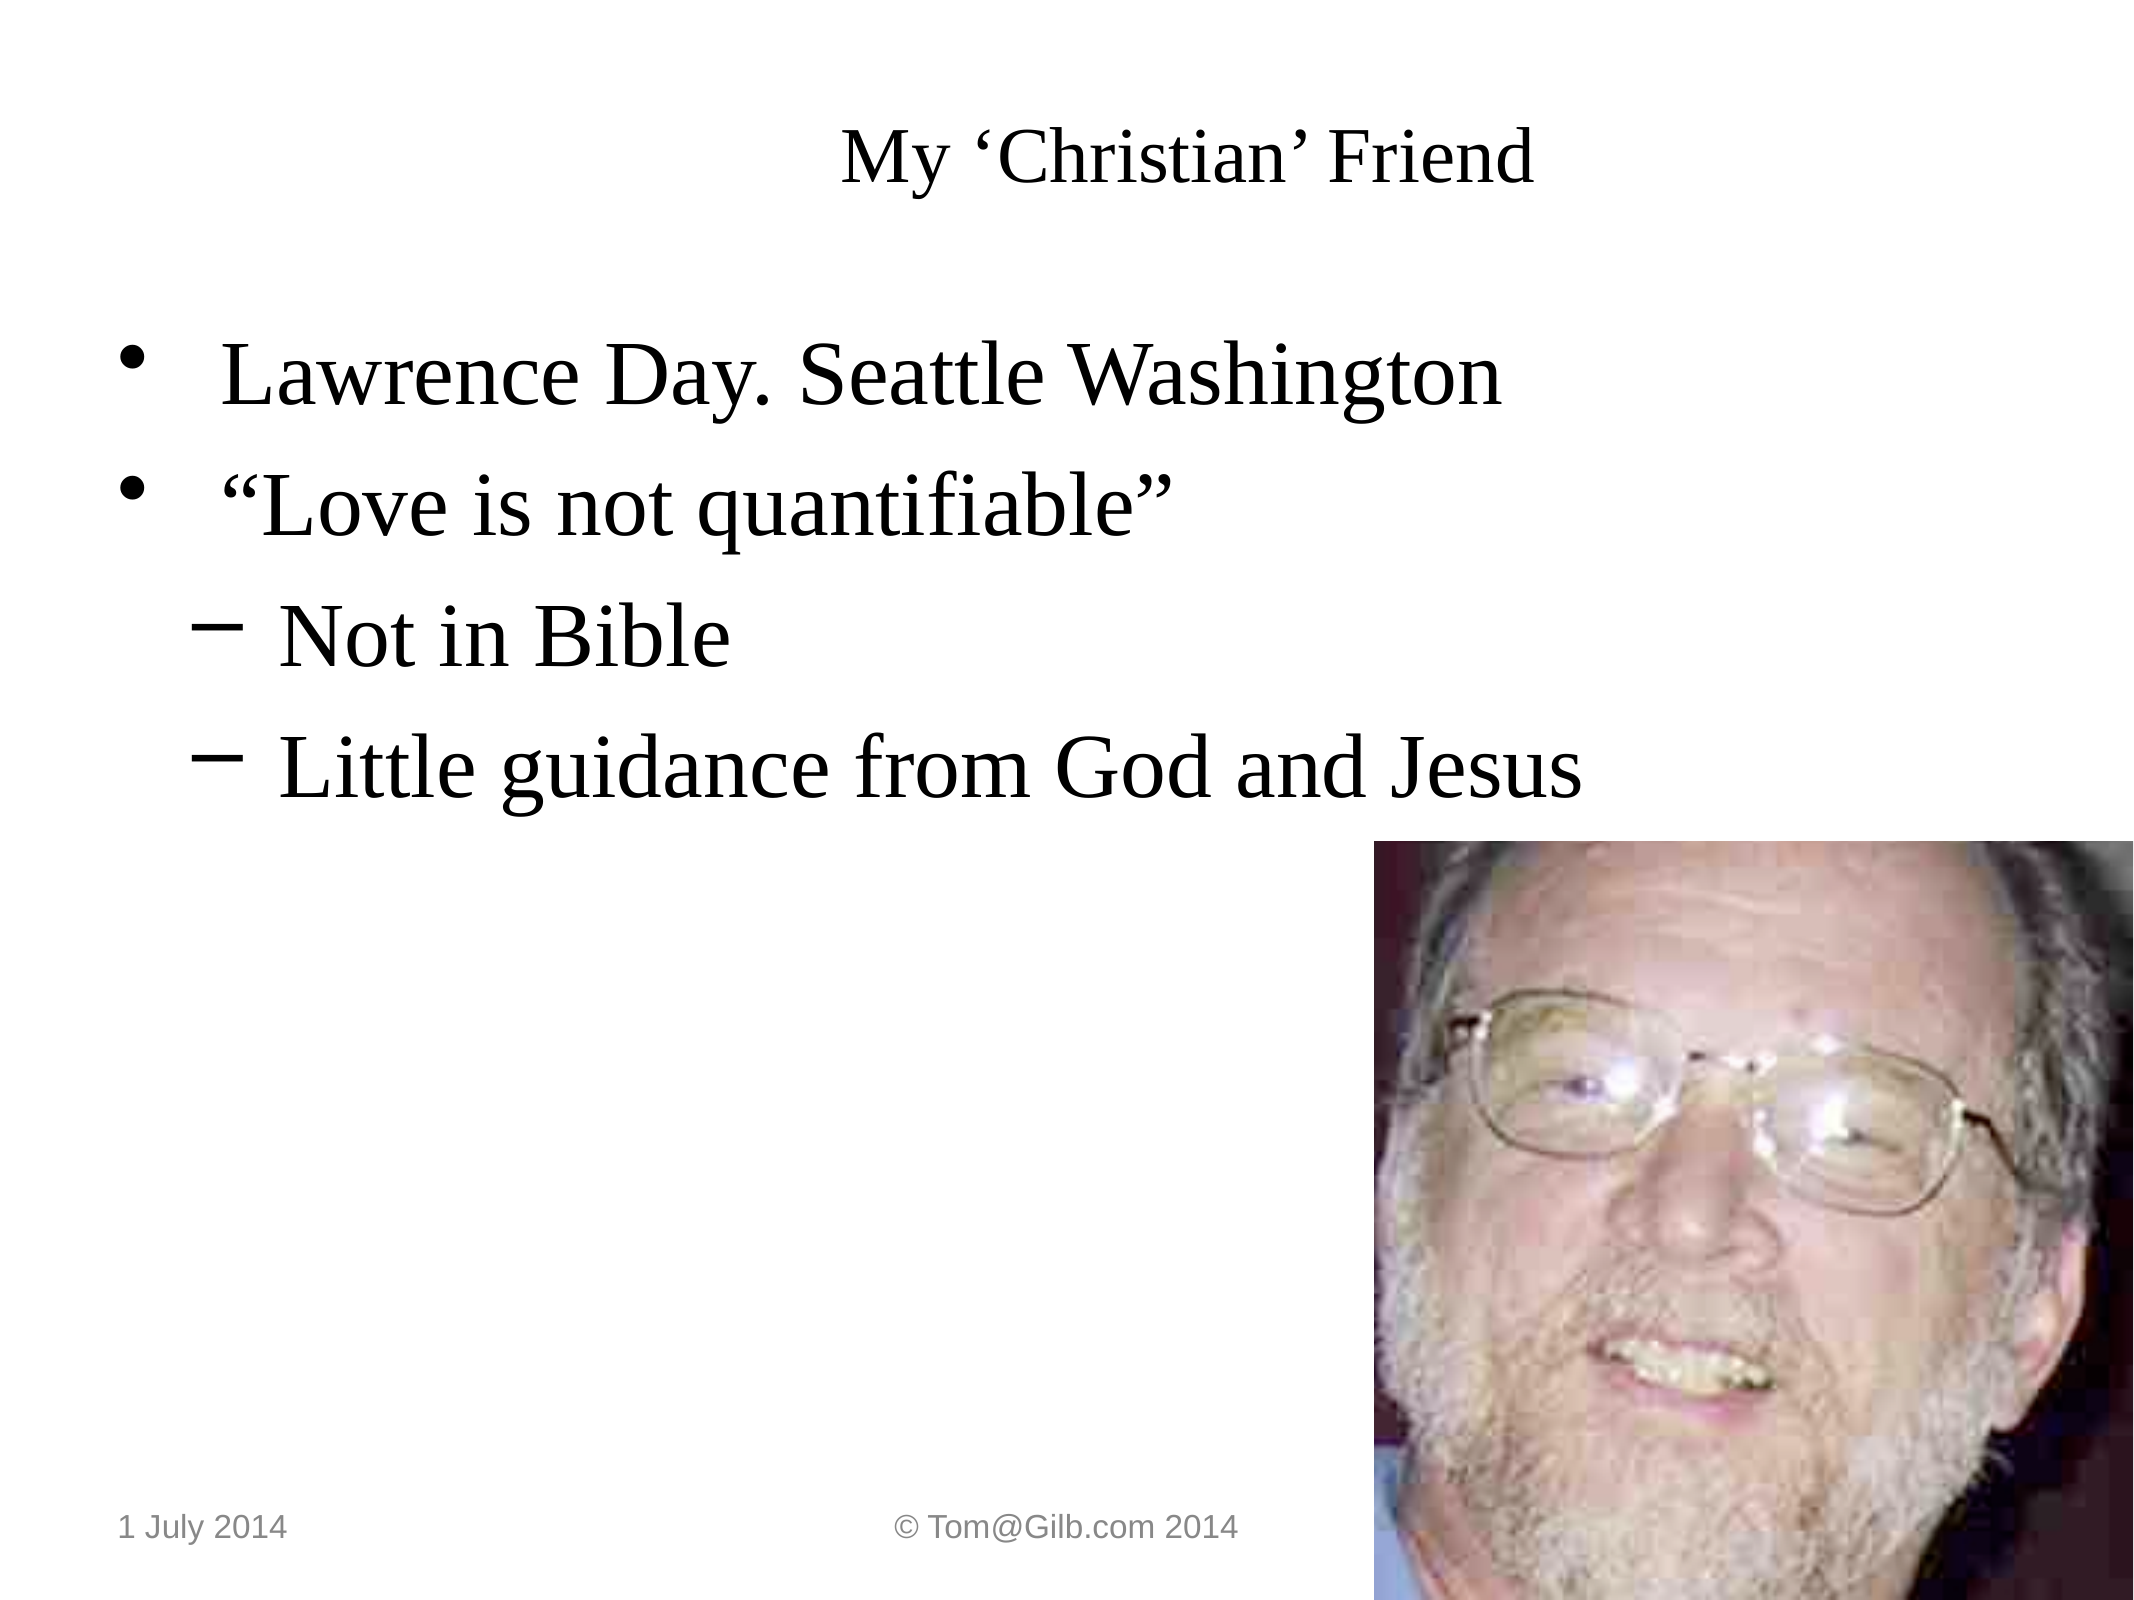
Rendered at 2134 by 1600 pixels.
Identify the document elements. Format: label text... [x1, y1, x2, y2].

list Lawrence Day. Seattle Washington “Love is not quantifiable” Not in Bible Little guidance from God and Jesus [106, 301, 2028, 908]
text_box © Tom@Gilb.com 2014 [728, 1494, 1369, 1557]
text_box 1 July 2014 [106, 1494, 605, 1557]
picture [1374, 841, 2134, 1600]
title My ‘Christian’ Friend [275, 43, 2102, 258]
